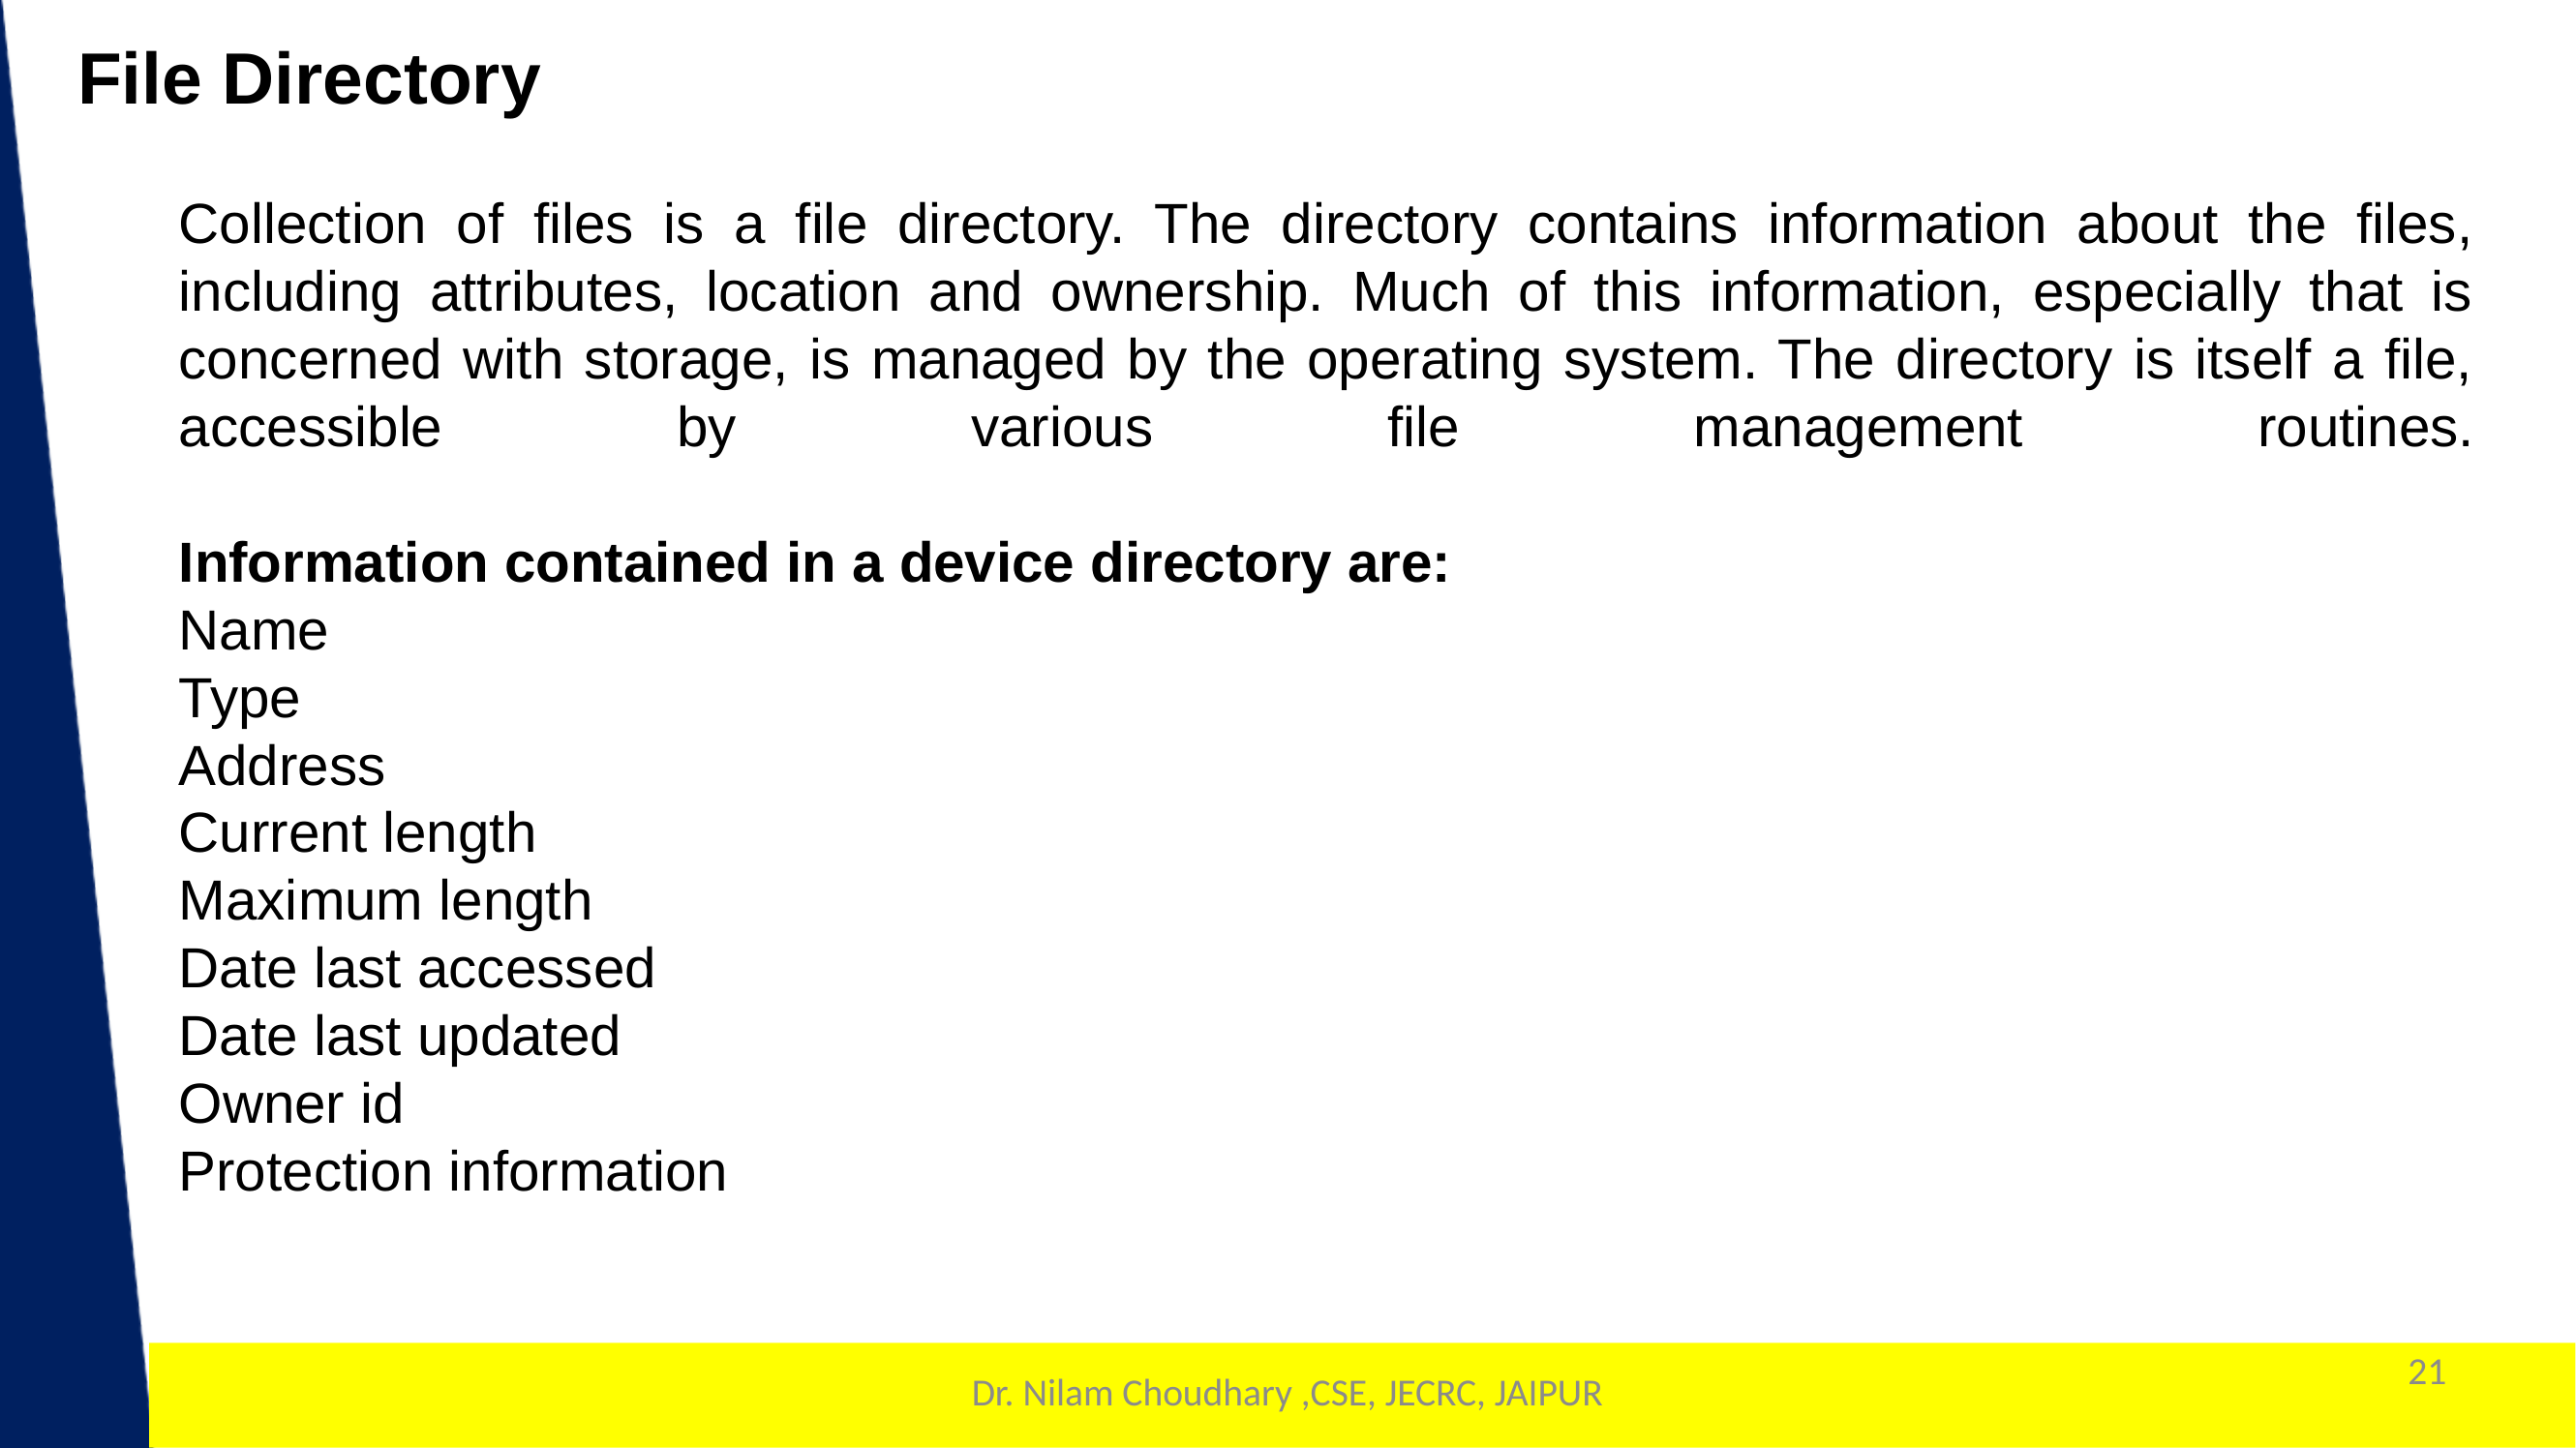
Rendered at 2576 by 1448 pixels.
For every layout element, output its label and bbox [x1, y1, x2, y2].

text_box [0, 0, 2576, 1448]
